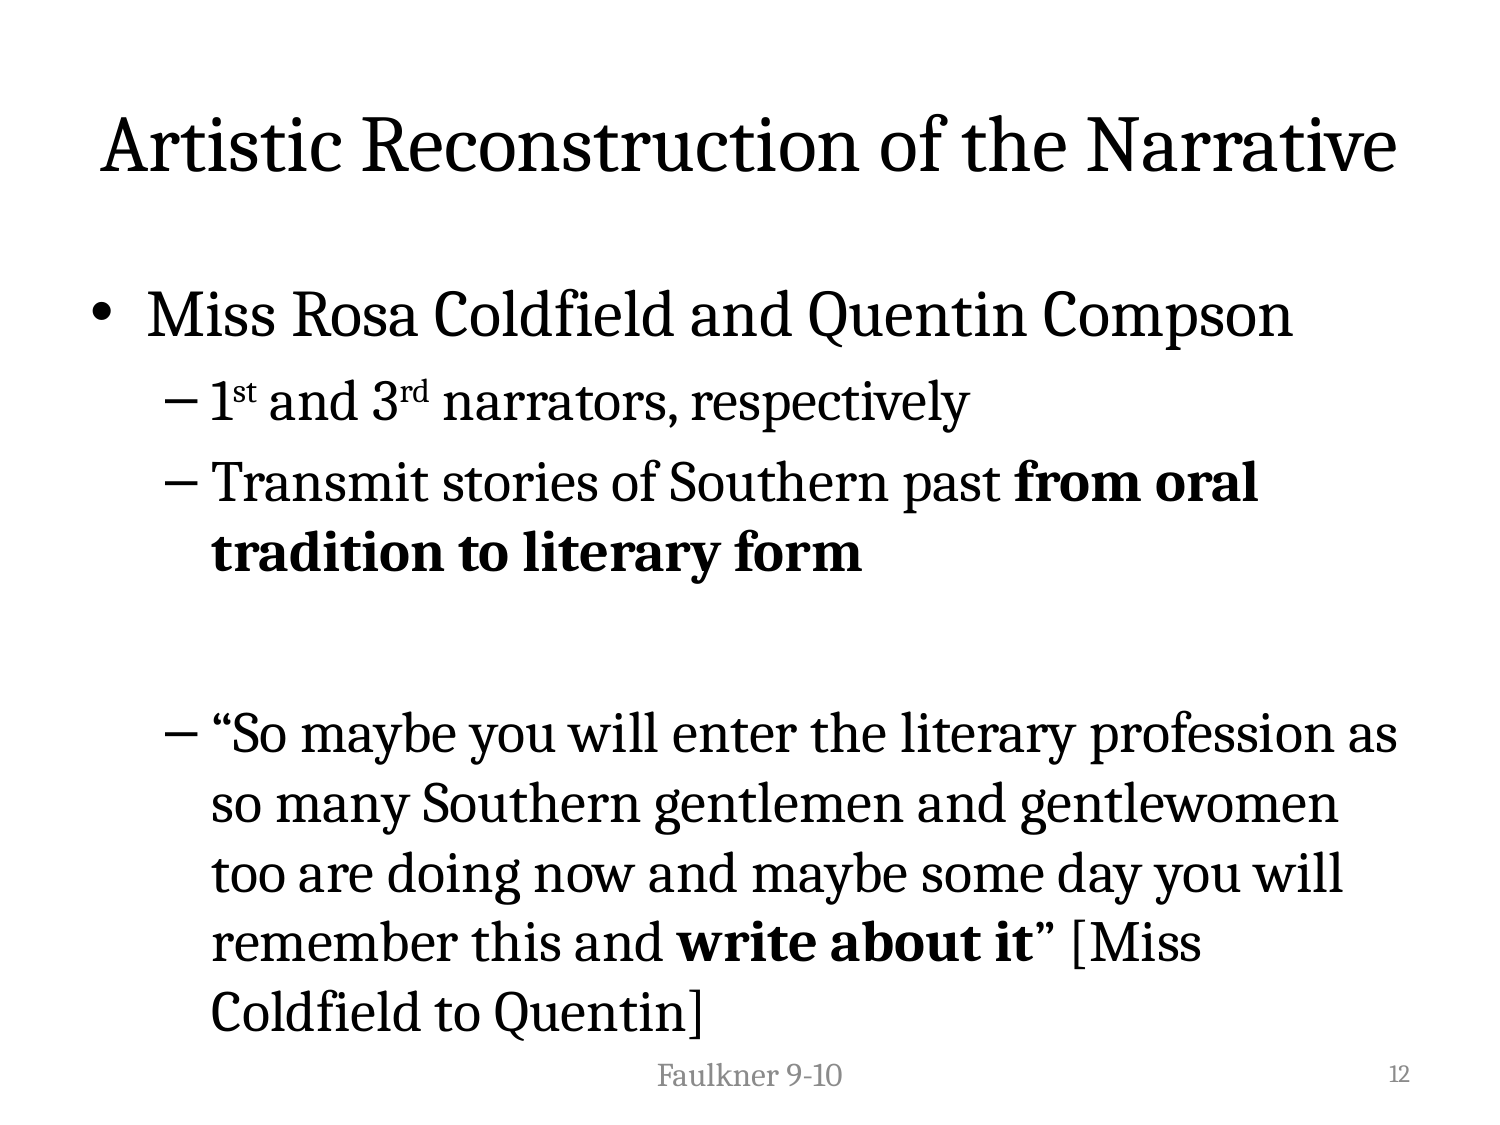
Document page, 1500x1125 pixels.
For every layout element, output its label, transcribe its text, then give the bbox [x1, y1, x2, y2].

list Miss Rosa Coldfield and Quentin Compson 1st and 3rd narrators, respectively Transmit stories of Southern past from oral tradition to literary form “So maybe you will enter the literary profession as so many Southern gentlemen and gentlewomen too are doing now and maybe some day you will remember this and write about it” [Miss Coldfield to Quentin] [75, 262, 1425, 1099]
footer Faulkner 9-10 [512, 1042, 988, 1103]
slide_number 12 [1074, 1042, 1425, 1103]
title Artistic Reconstruction of the Narrative [0, 45, 1500, 233]
